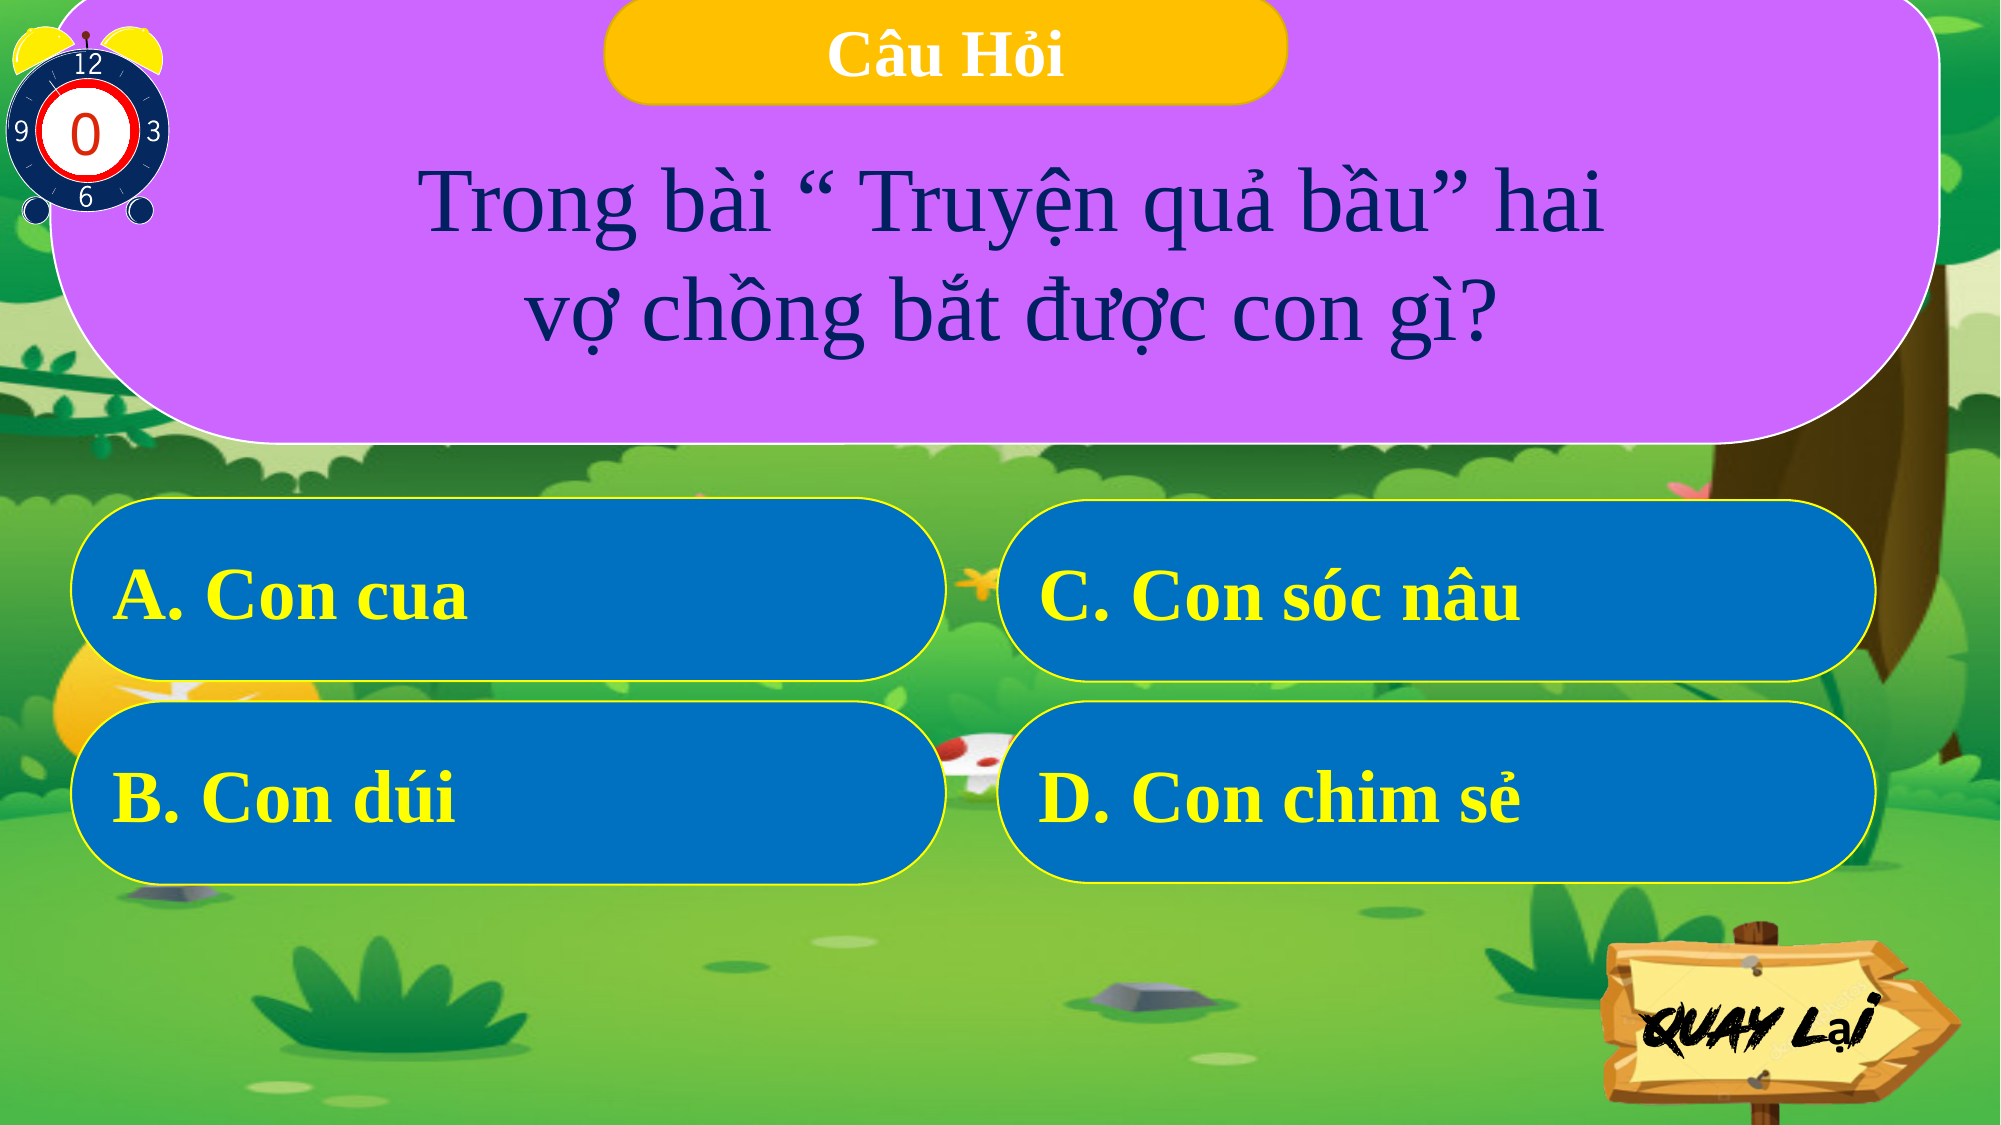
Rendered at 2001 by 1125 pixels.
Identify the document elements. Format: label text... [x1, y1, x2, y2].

text_box Trong bài “ Truyện quả bầu” hai vợ chồng bắt được con gì? [361, 131, 1665, 367]
text_box [49, 0, 1941, 445]
picture [0, 0, 2001, 1125]
text_box C. Con sóc nâu [996, 499, 1877, 683]
text_box A. Con cua [69, 496, 947, 683]
text_box D. Con chim sẻ [996, 700, 1877, 884]
text_box Câu Hỏi [603, 0, 1289, 106]
text_box B. Con dúi [69, 700, 947, 886]
